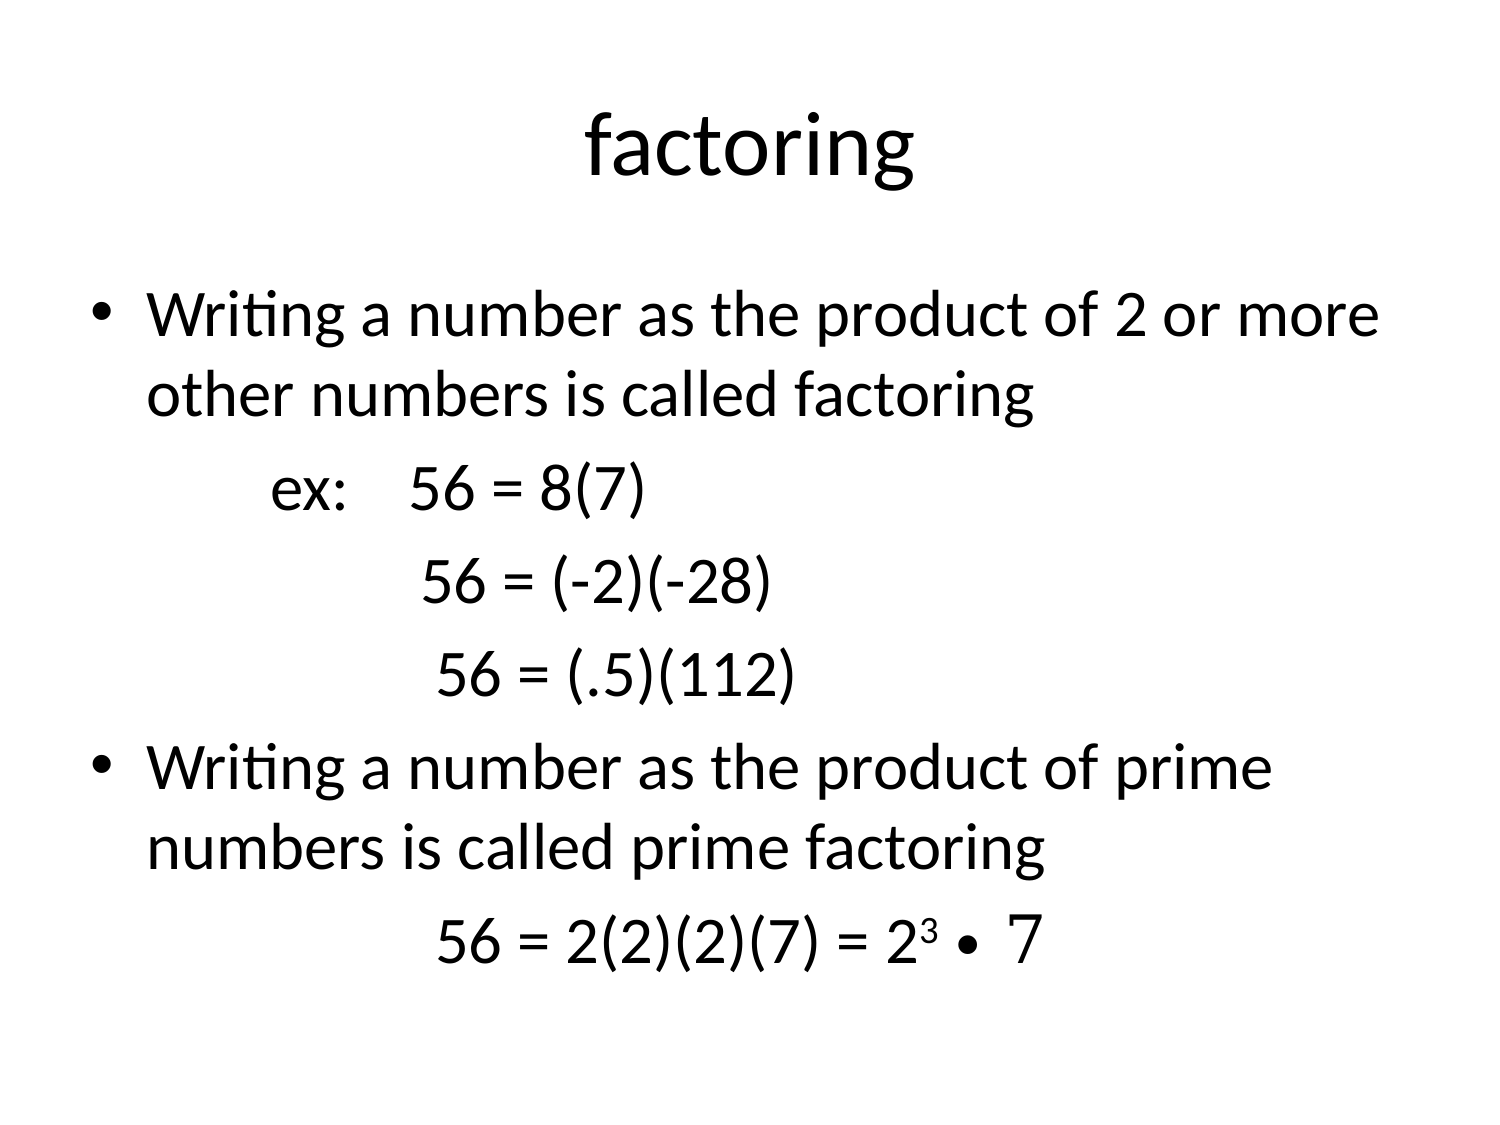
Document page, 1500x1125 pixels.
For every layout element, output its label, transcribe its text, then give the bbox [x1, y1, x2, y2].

title factoring [75, 45, 1425, 233]
list Writing a number as the product of 2 or more other numbers is called factoring ex: 56 = 8(7) 56 = (-2)(-28) 56 = (.5)(112) Writing a number as the product of prime numbers is called prime factoring 56 = 2(2)(2)(7) = 23 • 7 [75, 262, 1425, 1005]
